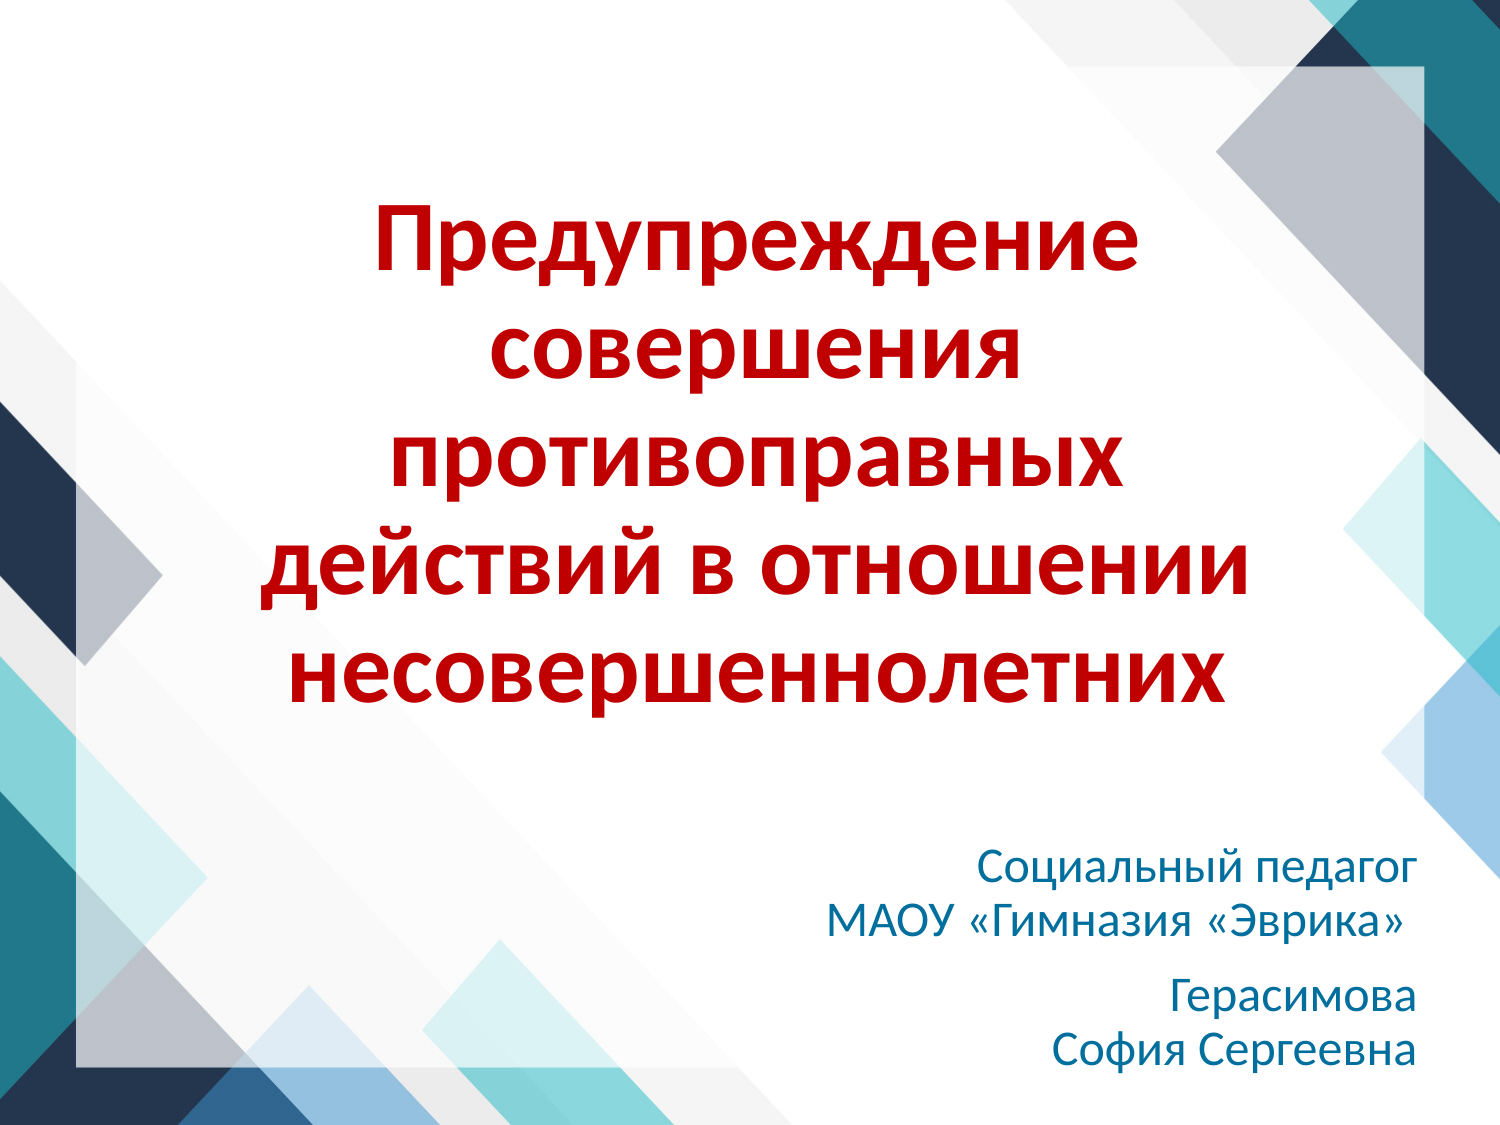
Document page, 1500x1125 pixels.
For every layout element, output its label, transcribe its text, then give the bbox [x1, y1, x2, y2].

picture [0, 0, 1500, 1125]
title Предупреждение совершения противоправных действий в отношении несовершеннолетних [187, 218, 1327, 690]
subtitle Социальный педагог МАОУ «Гимназия «Эврика» Герасимова София Сергеевна [613, 831, 1433, 1068]
